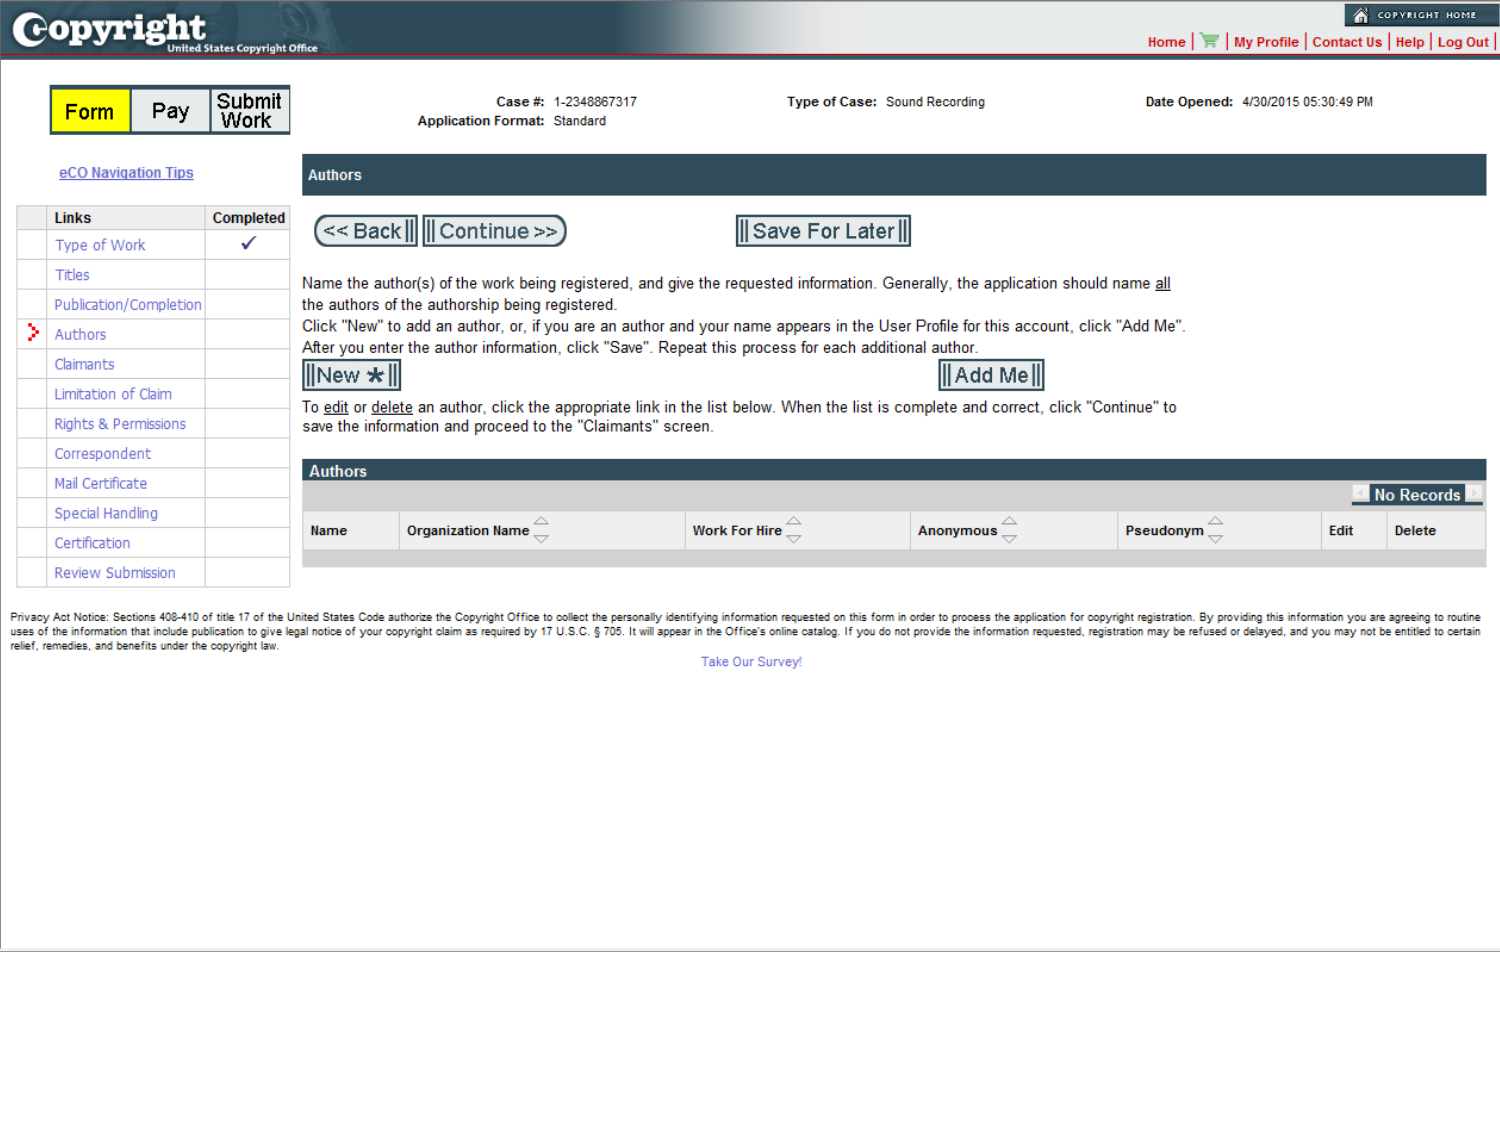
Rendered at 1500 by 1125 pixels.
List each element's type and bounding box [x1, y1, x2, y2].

picture [0, 0, 1500, 952]
